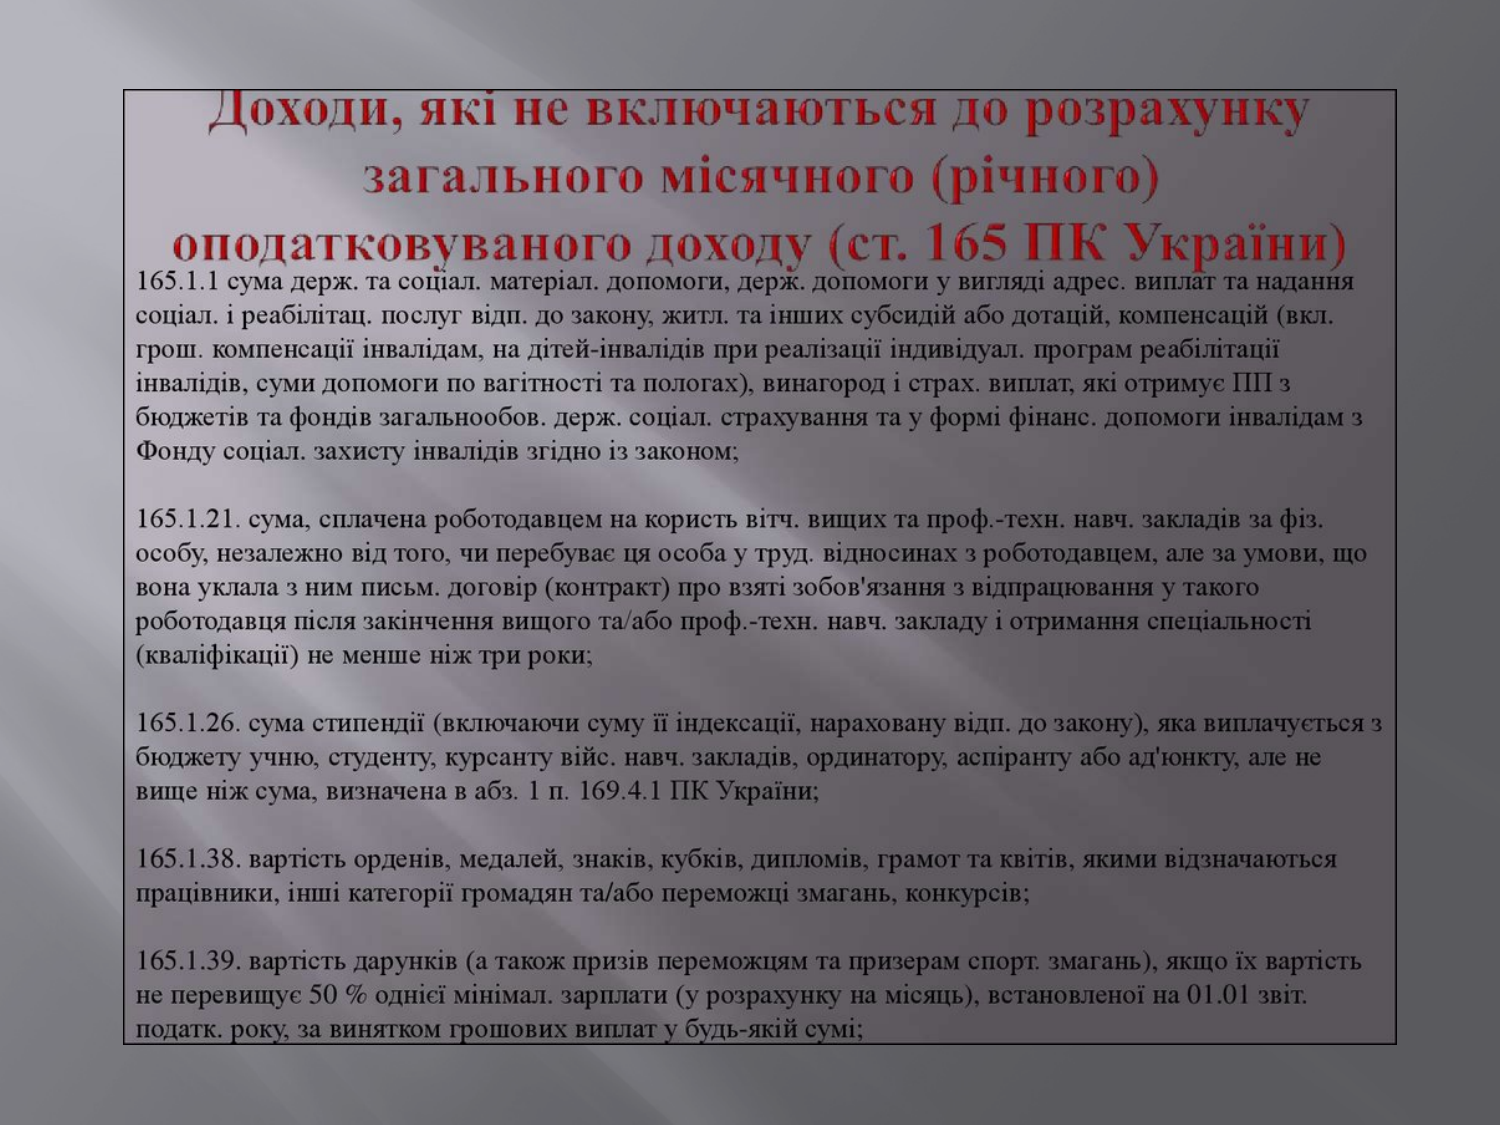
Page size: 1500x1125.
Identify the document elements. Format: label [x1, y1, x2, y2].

list [123, 89, 1397, 1045]
